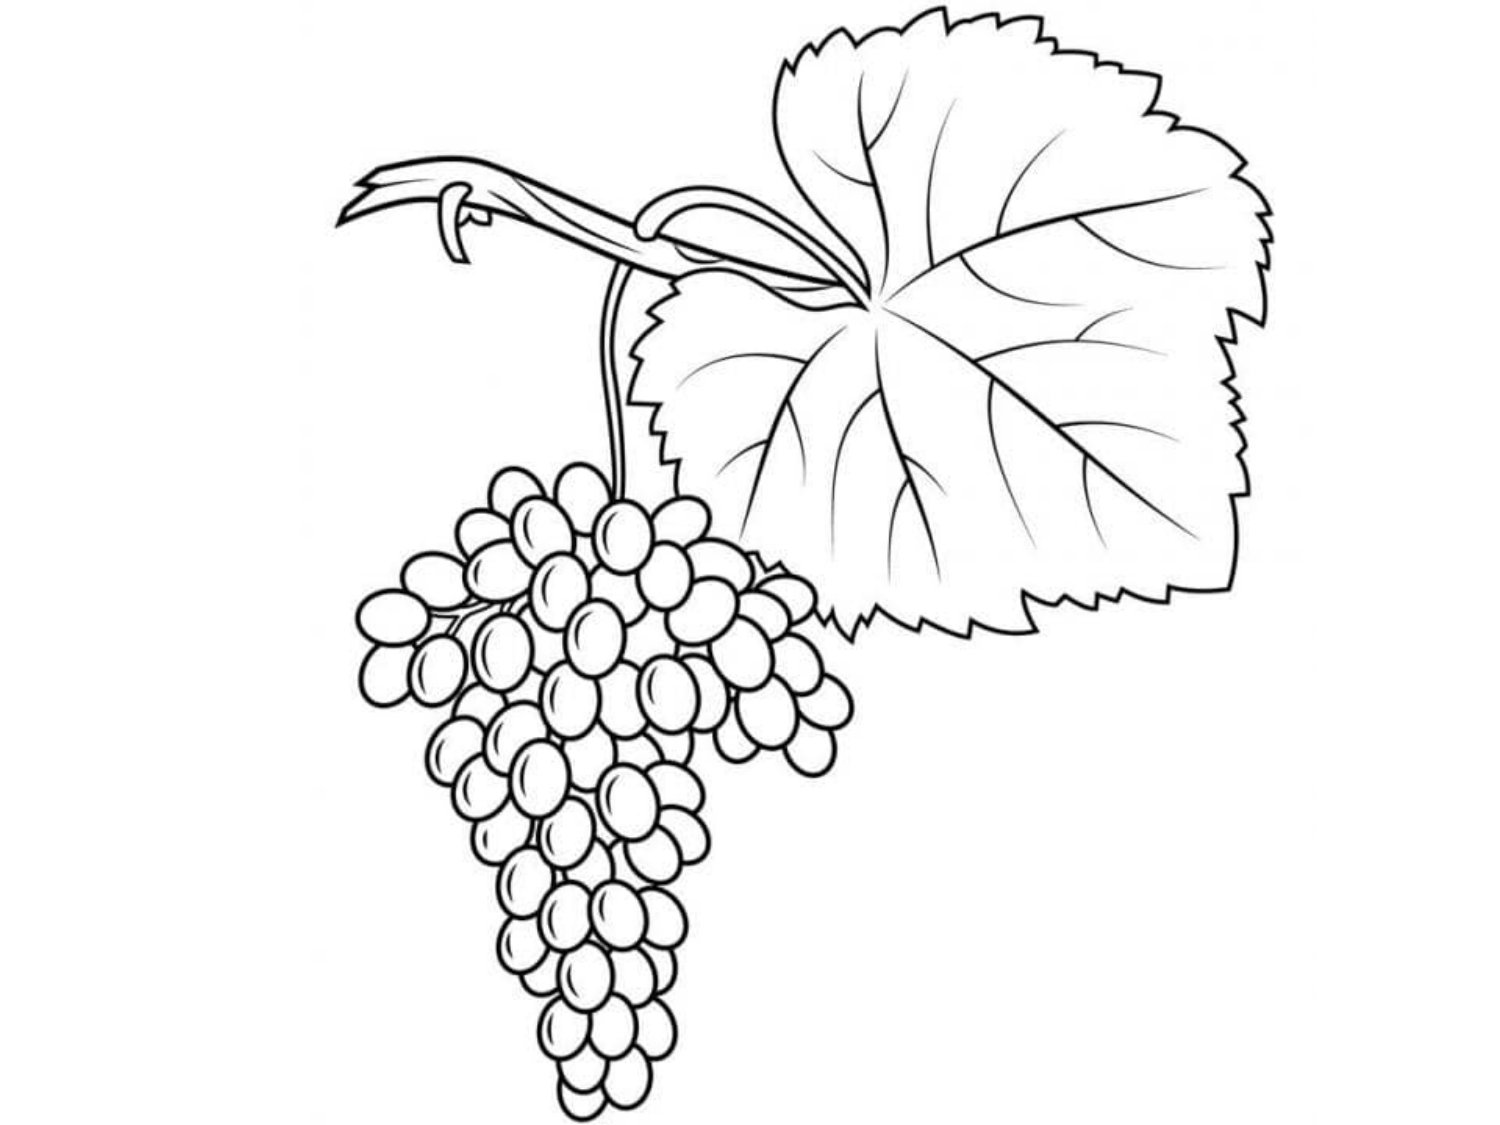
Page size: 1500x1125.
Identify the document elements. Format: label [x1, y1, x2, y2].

picture [299, 0, 1316, 1125]
